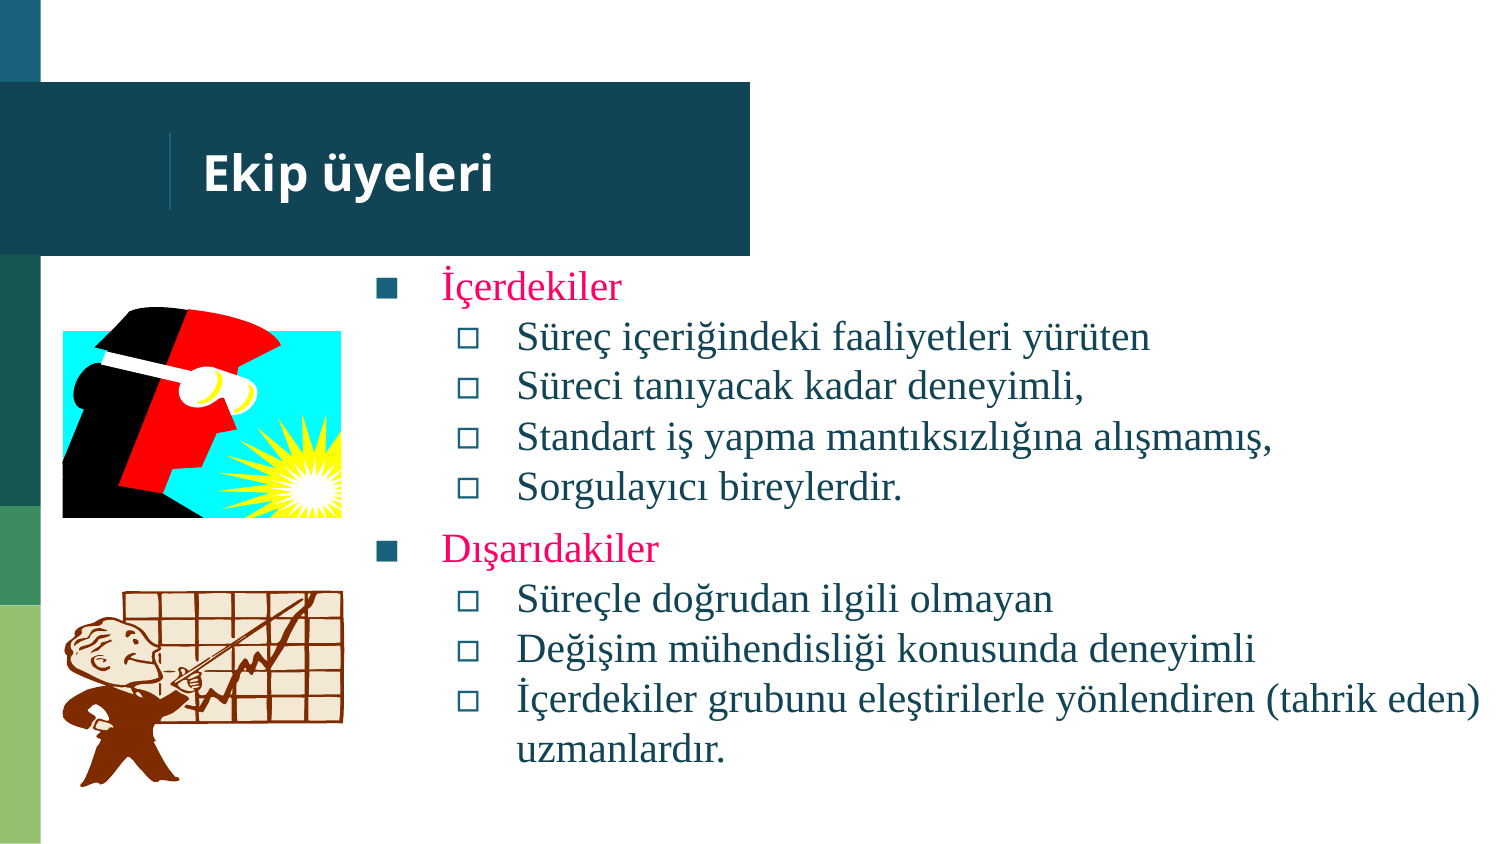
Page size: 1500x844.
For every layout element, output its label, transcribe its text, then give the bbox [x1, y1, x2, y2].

title Ekip üyeleri [187, 87, 715, 256]
picture [62, 590, 345, 788]
picture [62, 299, 342, 519]
list İçerdekiler Süreç içeriğindeki faaliyetleri yürüten Süreci tanıyacak kadar deneyimli, Standart iş yapma mantıksızlığına alışmamış, Sorgulayıcı bireylerdir. Dışarıdakiler Süreçle doğrudan ilgili olmayan Değişim mühendisliği konusunda deneyimli İçerdekiler grubunu eleştirilerle yönlendiren (tahrik eden) uzmanlardır. [351, 243, 1499, 793]
